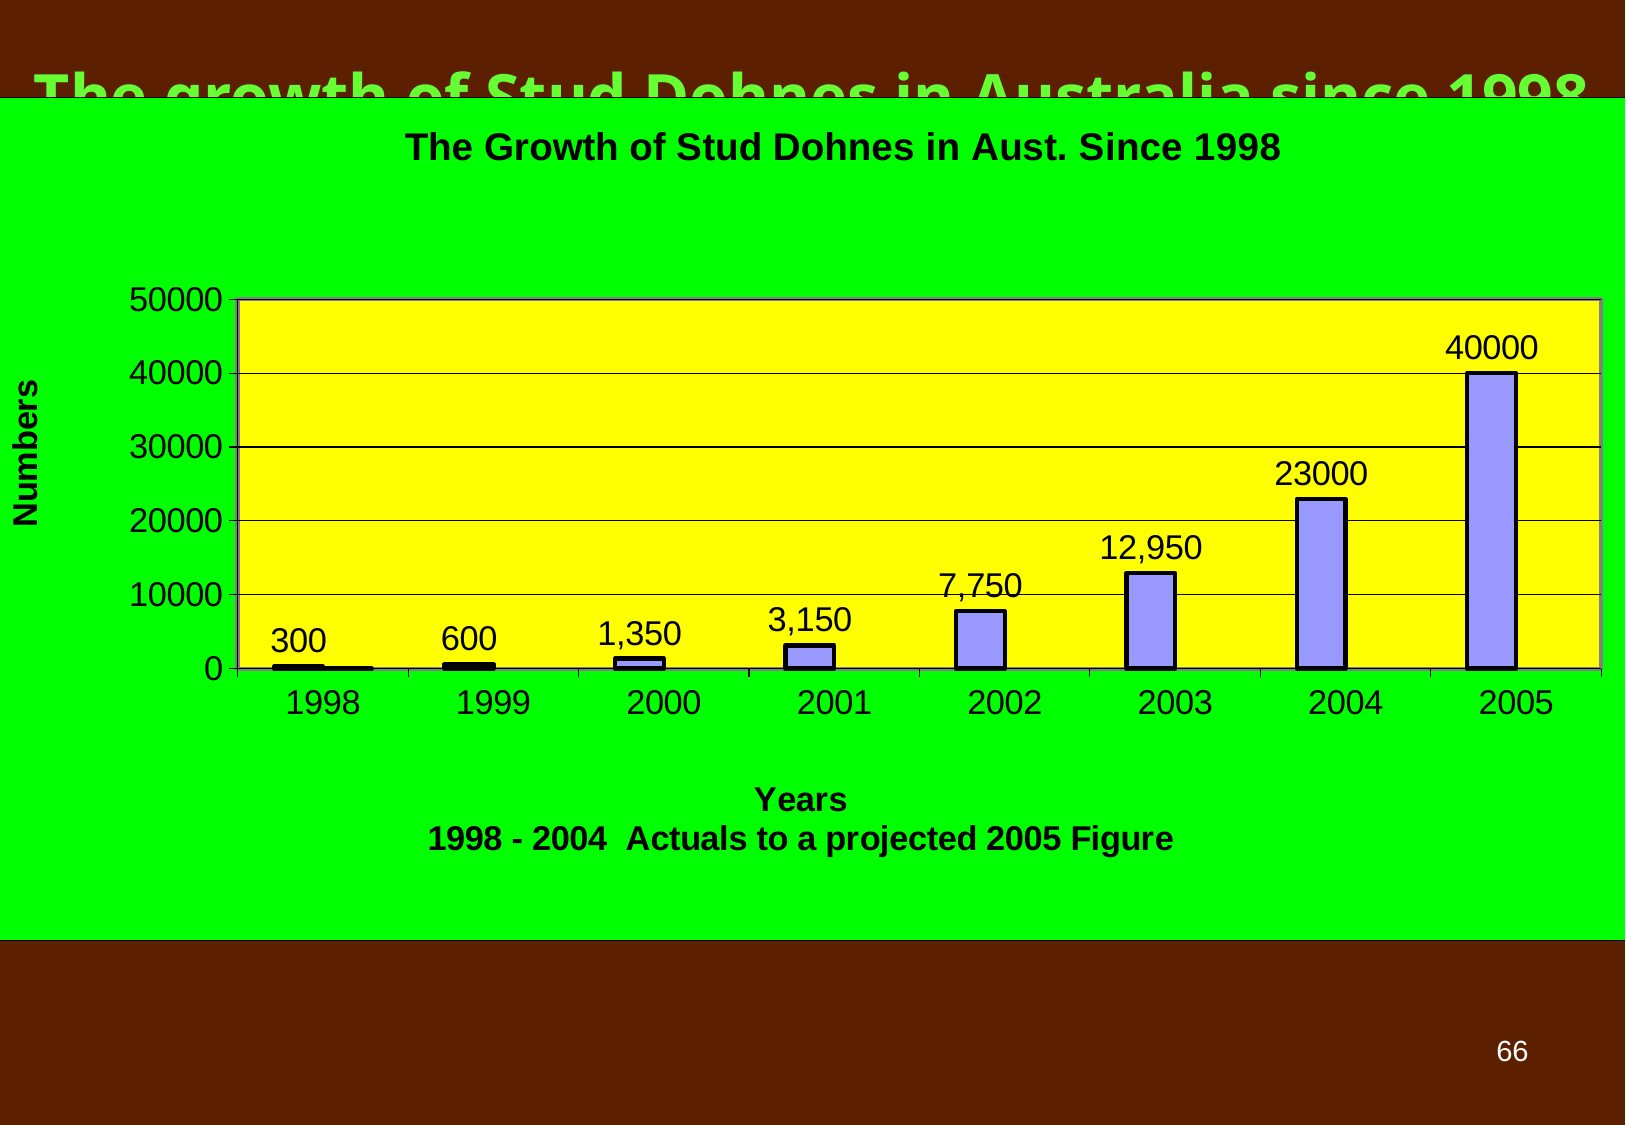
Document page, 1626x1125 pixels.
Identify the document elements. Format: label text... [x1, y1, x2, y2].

slide_number 66 [1164, 1024, 1544, 1103]
chart [0, 96, 1625, 942]
text_box The growth of Stud Dohnes in Australia since 1998 [0, 50, 1625, 96]
